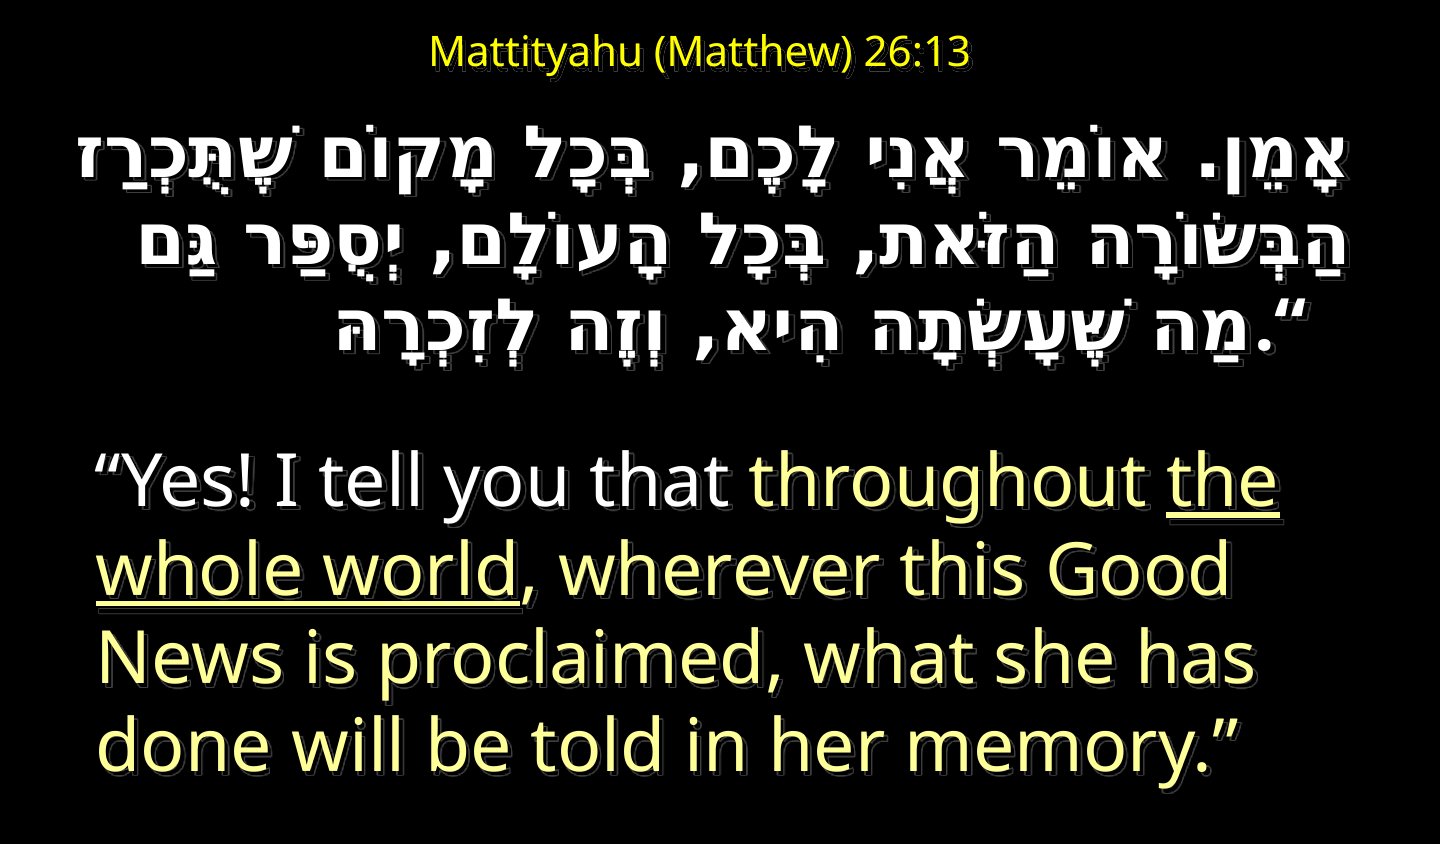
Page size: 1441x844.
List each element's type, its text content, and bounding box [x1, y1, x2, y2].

title Mattityahu (Matthew) 26:13 [132, 16, 1267, 84]
list אָמֵן. אוֹמֵר אֲנִי לָכֶם, בְּכָל מָקוֹם שֶׁתֻּכְרַז הַבְּשׂוֹרָה הַזֹּאת, בְּכָל הָעוֹלָם, יְסֻפַּר גַּם מַה שֶּׁעָשְׂתָה הִיא, וְזֶה לְזִכְרָהּ.“ “Yes! I tell you that throughout the whole world, wherever this Good News is proclaimed, what she has done will be told in her memory.” [45, 97, 1369, 827]
